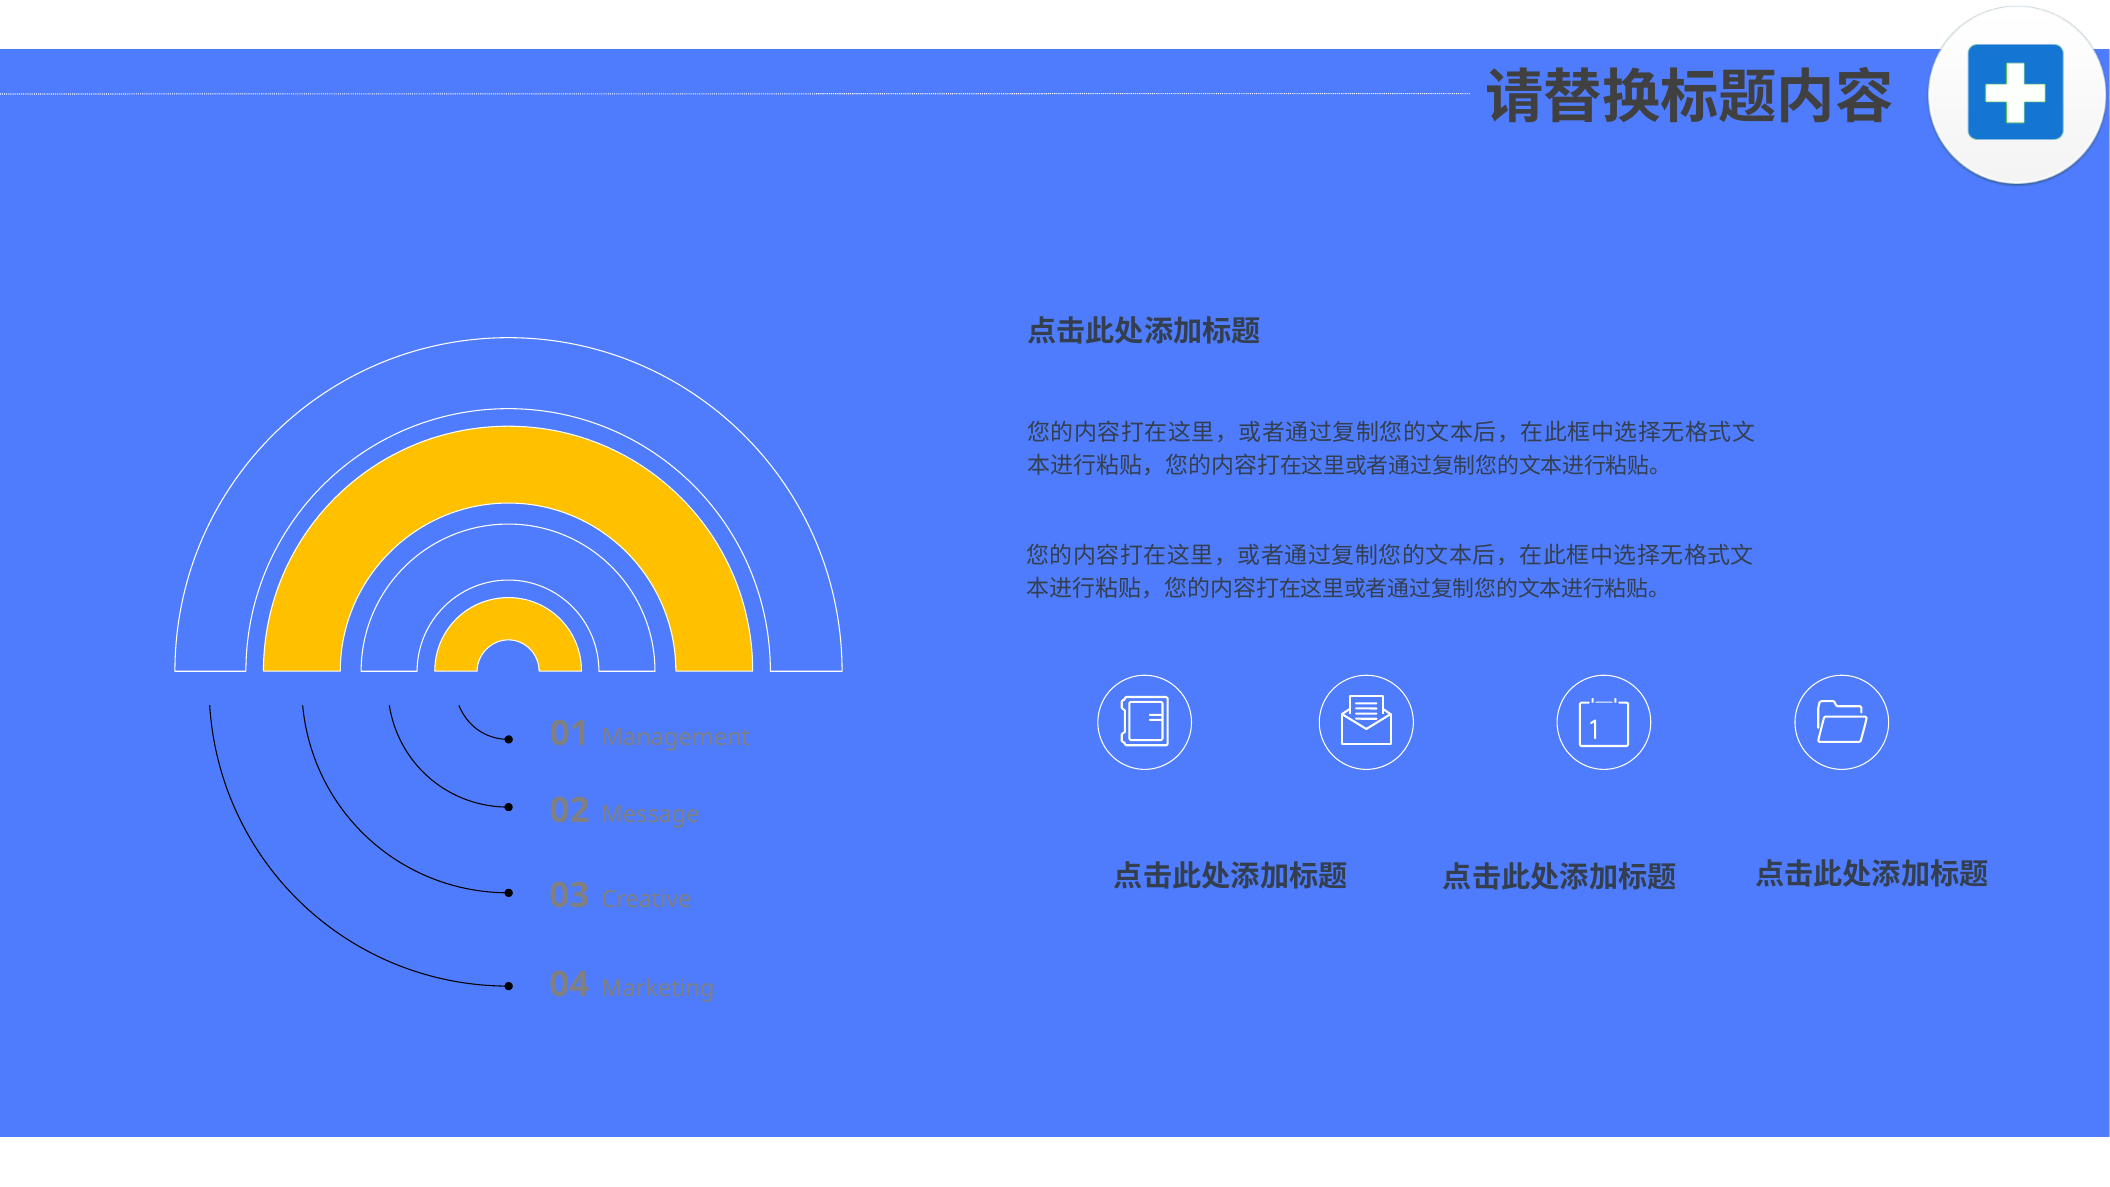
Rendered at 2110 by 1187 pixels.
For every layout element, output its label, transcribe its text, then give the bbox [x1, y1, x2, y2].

text_box [302, 705, 513, 897]
text_box [1557, 675, 1651, 770]
text_box [458, 705, 513, 744]
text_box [1818, 701, 1867, 742]
text_box 您的内容打在这里，或者通过复制您的文本后，在此框中选择无格式文本进行粘贴，您的内容打在这里或者通过复制您的文本进行粘贴。 [1012, 404, 1771, 486]
text_box [0, 49, 2110, 1137]
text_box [1342, 695, 1391, 745]
text_box 02 Message [534, 779, 721, 837]
text_box [361, 524, 655, 672]
text_box 点击此处添加标题 [1113, 857, 1414, 893]
text_box [209, 705, 513, 991]
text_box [1121, 696, 1168, 746]
text_box 请替换标题内容 [1469, 50, 1910, 137]
text_box [1097, 675, 1192, 770]
text_box 点击此处添加标题 [1027, 311, 1327, 347]
picture [1922, 0, 2110, 190]
text_box [1319, 675, 1414, 770]
text_box [1794, 675, 1889, 770]
text_box 04 Marketing [534, 953, 730, 1011]
text_box [389, 705, 513, 812]
text_box 点击此处添加标题 [1755, 855, 2055, 891]
text_box 点击此处添加标题 [1442, 858, 1743, 894]
text_box [263, 426, 753, 672]
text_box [1579, 698, 1629, 747]
text_box 01 Management [535, 703, 772, 761]
text_box 03 Creative [534, 864, 713, 922]
text_box 您的内容打在这里，或者通过复制您的文本后，在此框中选择无格式文本进行粘贴，您的内容打在这里或者通过复制您的文本进行粘贴。 [1011, 528, 1770, 609]
text_box [174, 337, 843, 672]
text_box [434, 597, 582, 672]
